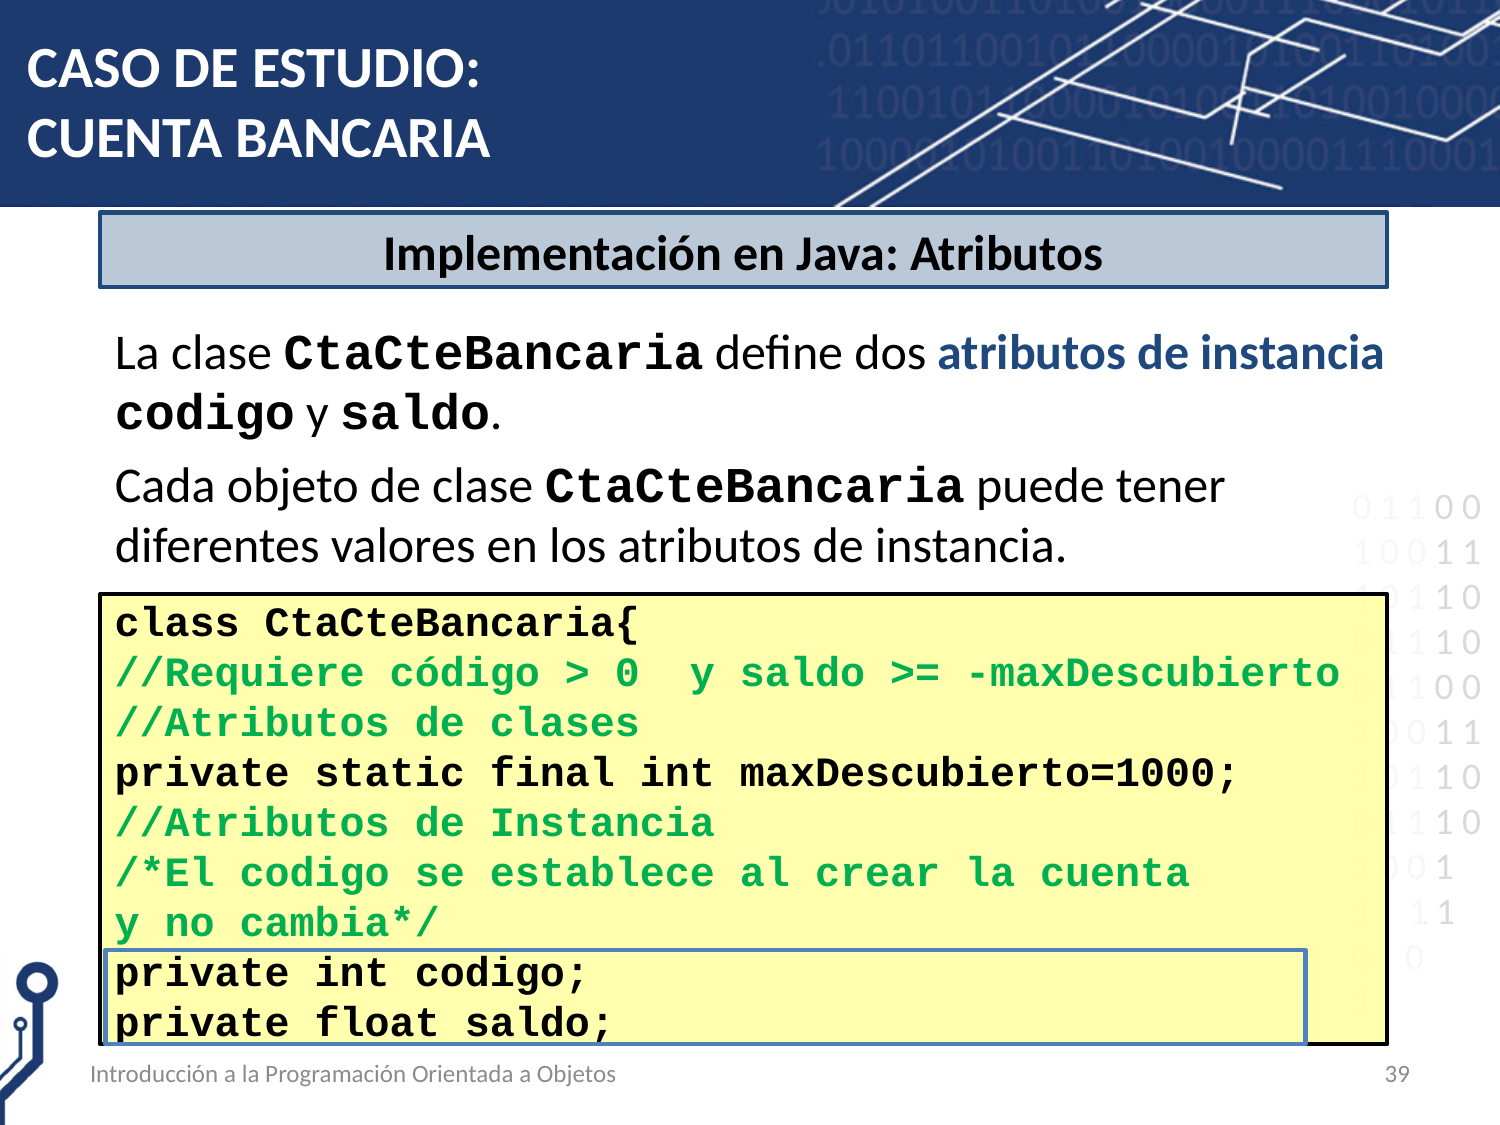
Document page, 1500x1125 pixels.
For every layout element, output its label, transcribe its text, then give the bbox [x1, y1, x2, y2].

text_box class CtaCteBancaria{ //Requiere código > 0 y saldo >= -maxDescubierto //Atributos de clases private static final int maxDescubierto=1000; //Atributos de Instancia /*El codigo se establece al crear la cuenta y no cambia*/ private int codigo; private float saldo; [98, 592, 1389, 1046]
title CASO DE ESTUDIO: CUENTA BANCARIA [12, 5, 963, 193]
footer Introducción a la Programación Orientada a Objetos [75, 1042, 725, 1103]
text_box [103, 948, 1308, 1046]
text_box Implementación en Java: Atributos [98, 210, 1389, 289]
picture [0, 951, 64, 1125]
list [75, 212, 1425, 1030]
text_box La clase CtaCteBancaria define dos atributos de instancia codigo y saldo. Cada objeto de clase CtaCteBancaria puede tener diferentes valores en los atributos de instancia. [99, 312, 1425, 580]
slide_number 39 [1074, 1042, 1425, 1103]
picture [0, 0, 1500, 207]
